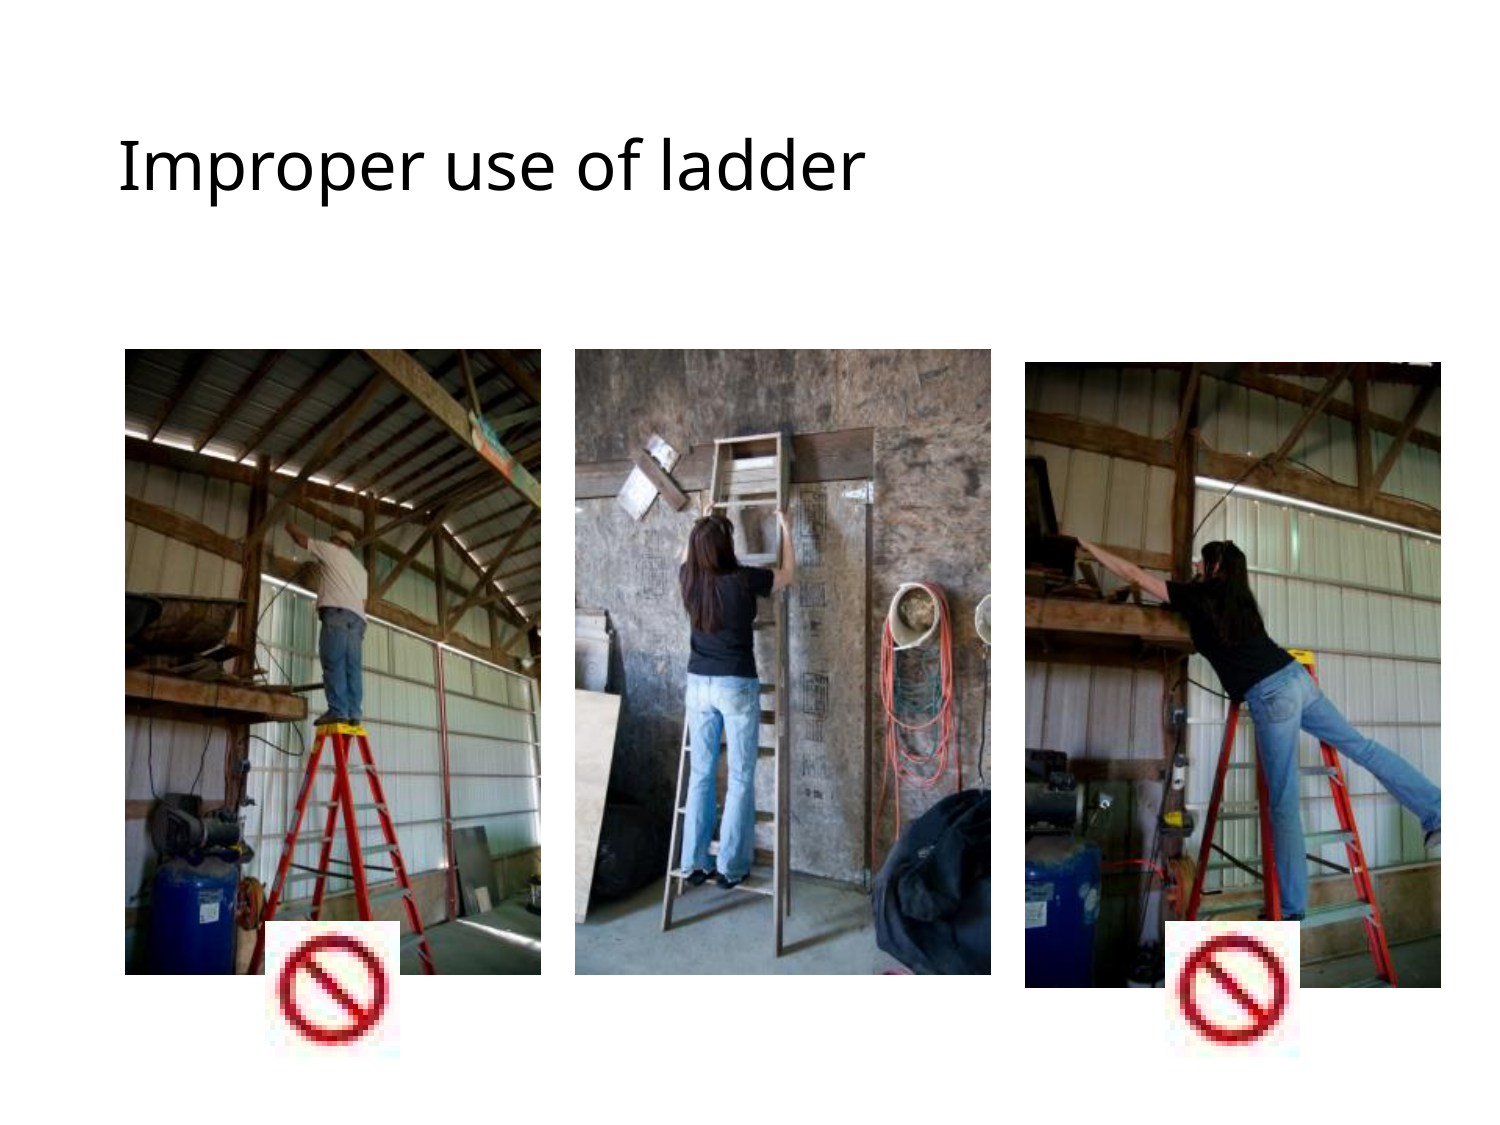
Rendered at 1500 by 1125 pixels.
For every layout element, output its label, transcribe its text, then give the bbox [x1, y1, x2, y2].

picture [124, 349, 541, 1057]
picture [1024, 362, 1441, 1057]
title Improper use of ladder [103, 59, 1397, 278]
picture [574, 349, 991, 975]
